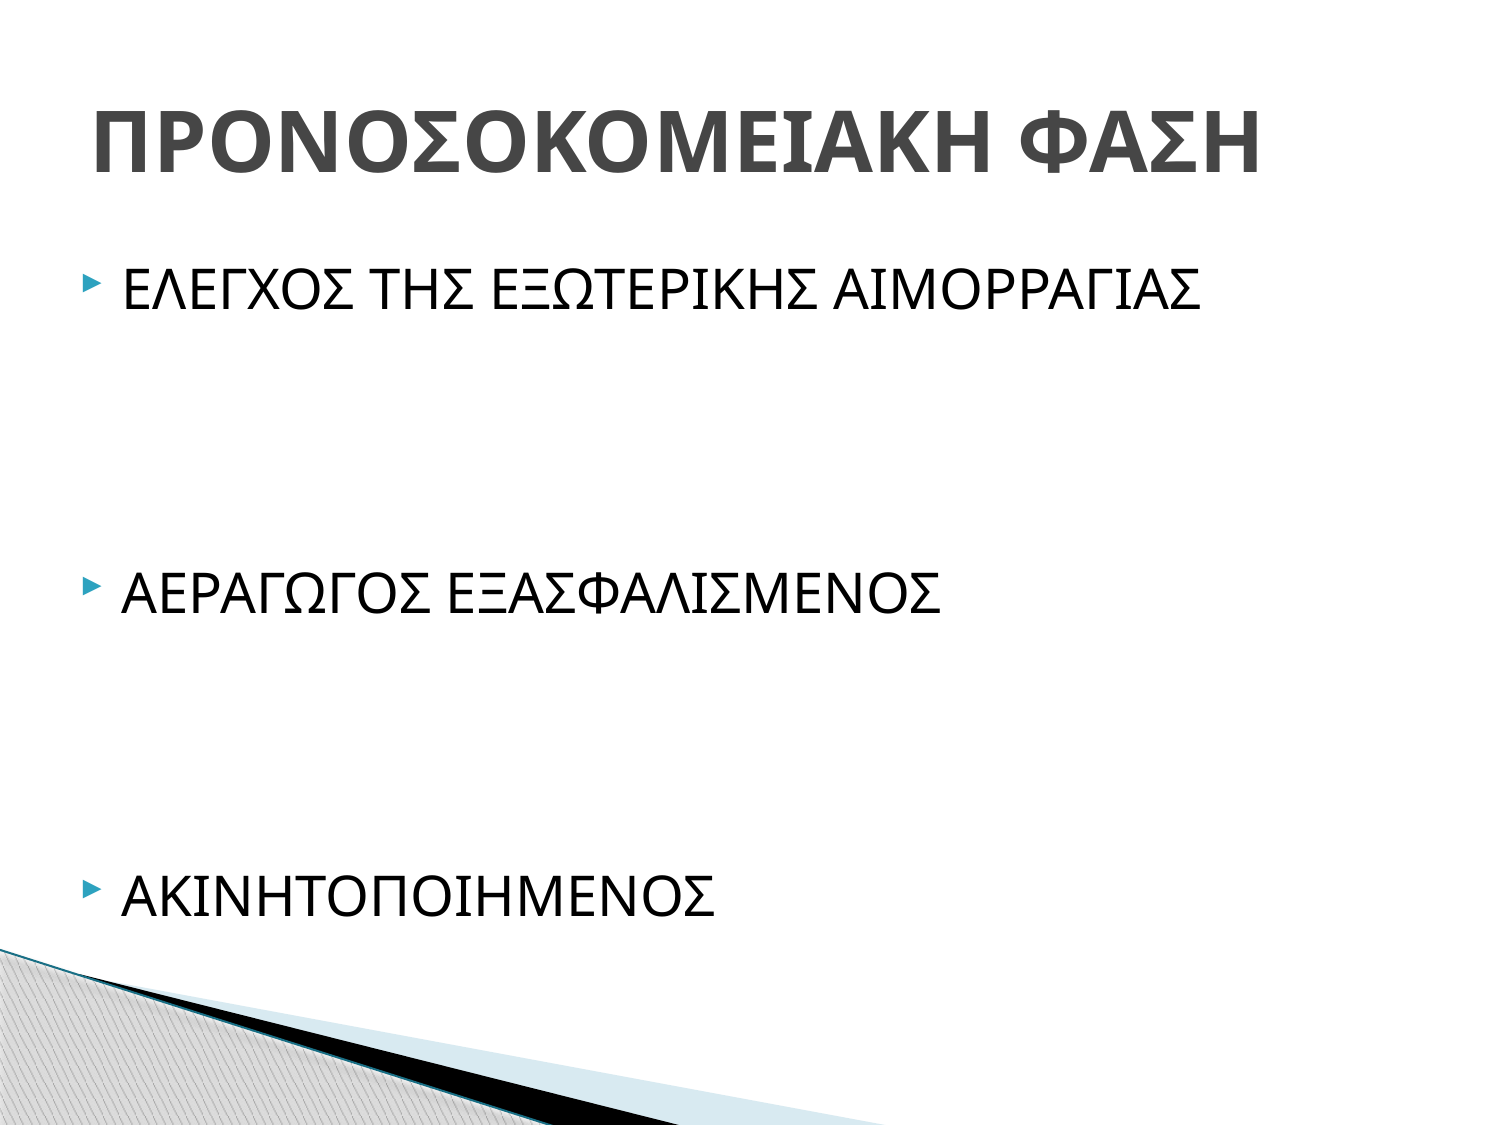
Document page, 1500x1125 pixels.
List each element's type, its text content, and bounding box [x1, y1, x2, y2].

title ΠΡΟΝΟΣΟΚΟΜΕΙΑΚΗ ΦΑΣΗ [75, 45, 1425, 233]
list ΕΛΕΓΧΟΣ ΤΗΣ ΕΞΩΤΕΡΙΚΗΣ ΑΙΜΟΡΡΑΓΙΑΣ ΑΕΡΑΓΩΓΟΣ ΕΞΑΣΦΑΛΙΣΜΕΝΟΣ ΑΚΙΝΗΤΟΠΟΙΗΜΕΝΟΣ [46, 246, 1397, 989]
